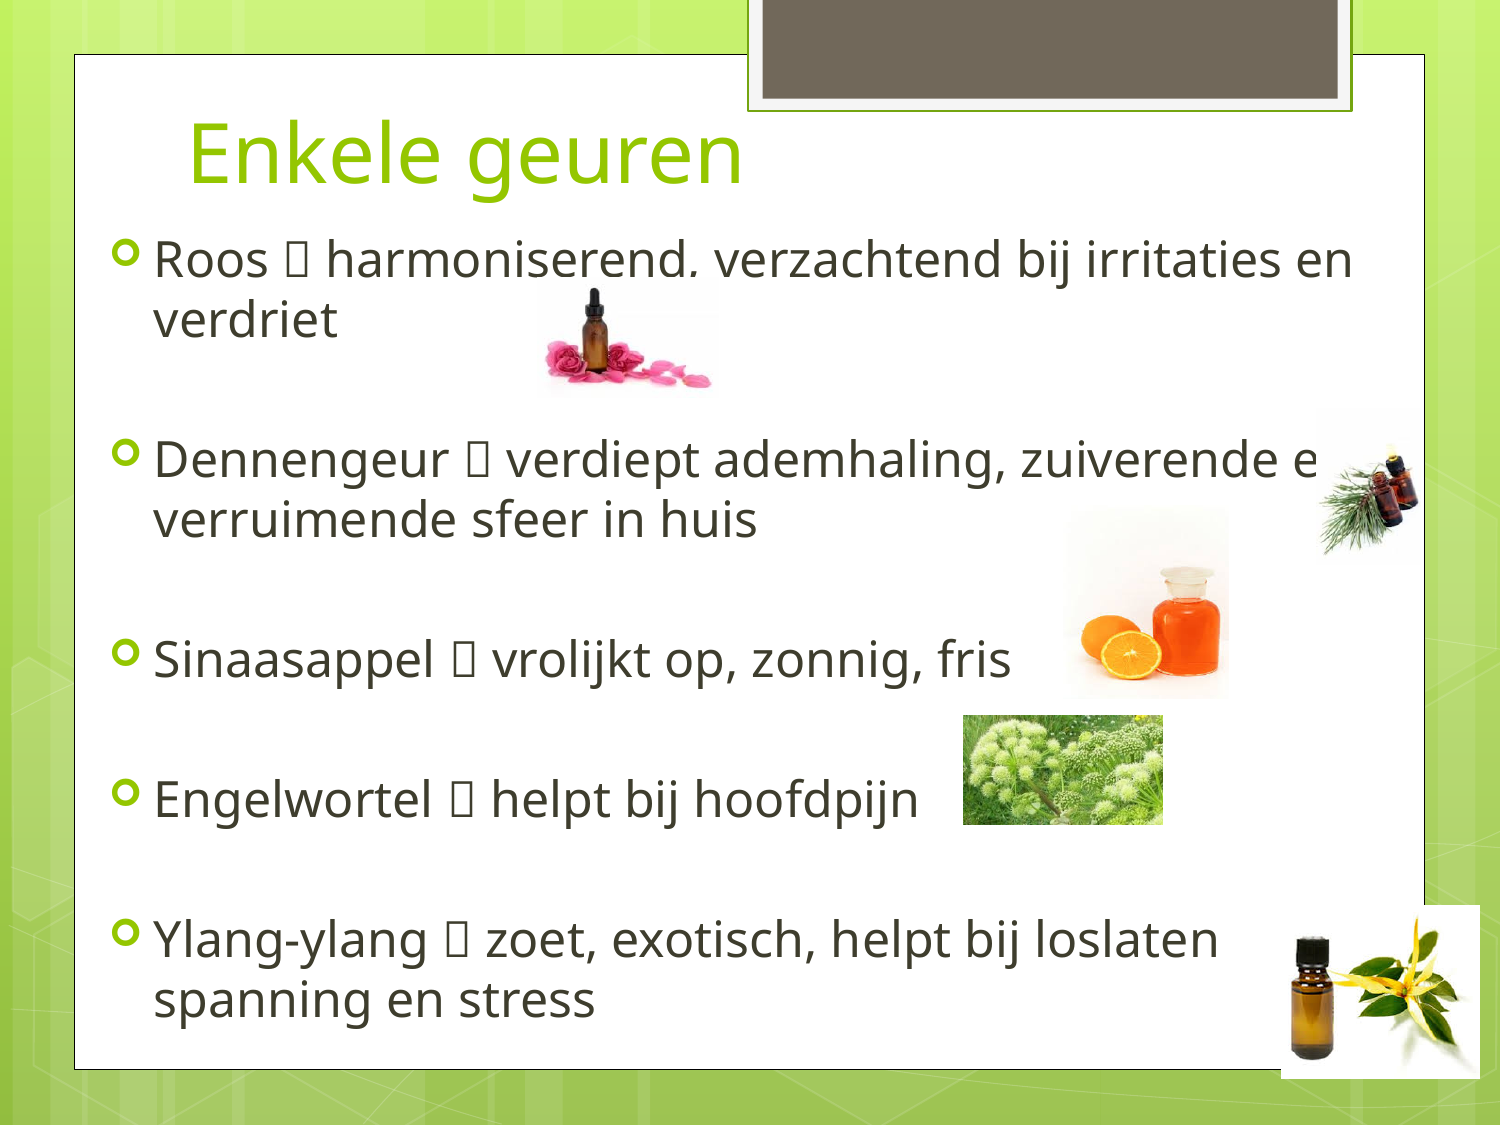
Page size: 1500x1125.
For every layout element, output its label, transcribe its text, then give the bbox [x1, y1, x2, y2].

title Enkele geuren [171, 54, 1324, 209]
picture [537, 277, 719, 399]
picture [1281, 904, 1480, 1079]
picture [1063, 505, 1229, 699]
picture [1316, 408, 1421, 565]
picture [963, 715, 1164, 825]
list Roos  harmoniserend, verzachtend bij irritaties en verdriet Dennengeur  verdiept ademhaling, zuiverende en verruimende sfeer in huis Sinaasappel  vrolijkt op, zonnig, fris Engelwortel  helpt bij hoofdpijn Ylang-ylang  zoet, exotisch, helpt bij loslaten spanning en stress [82, 219, 1400, 1091]
